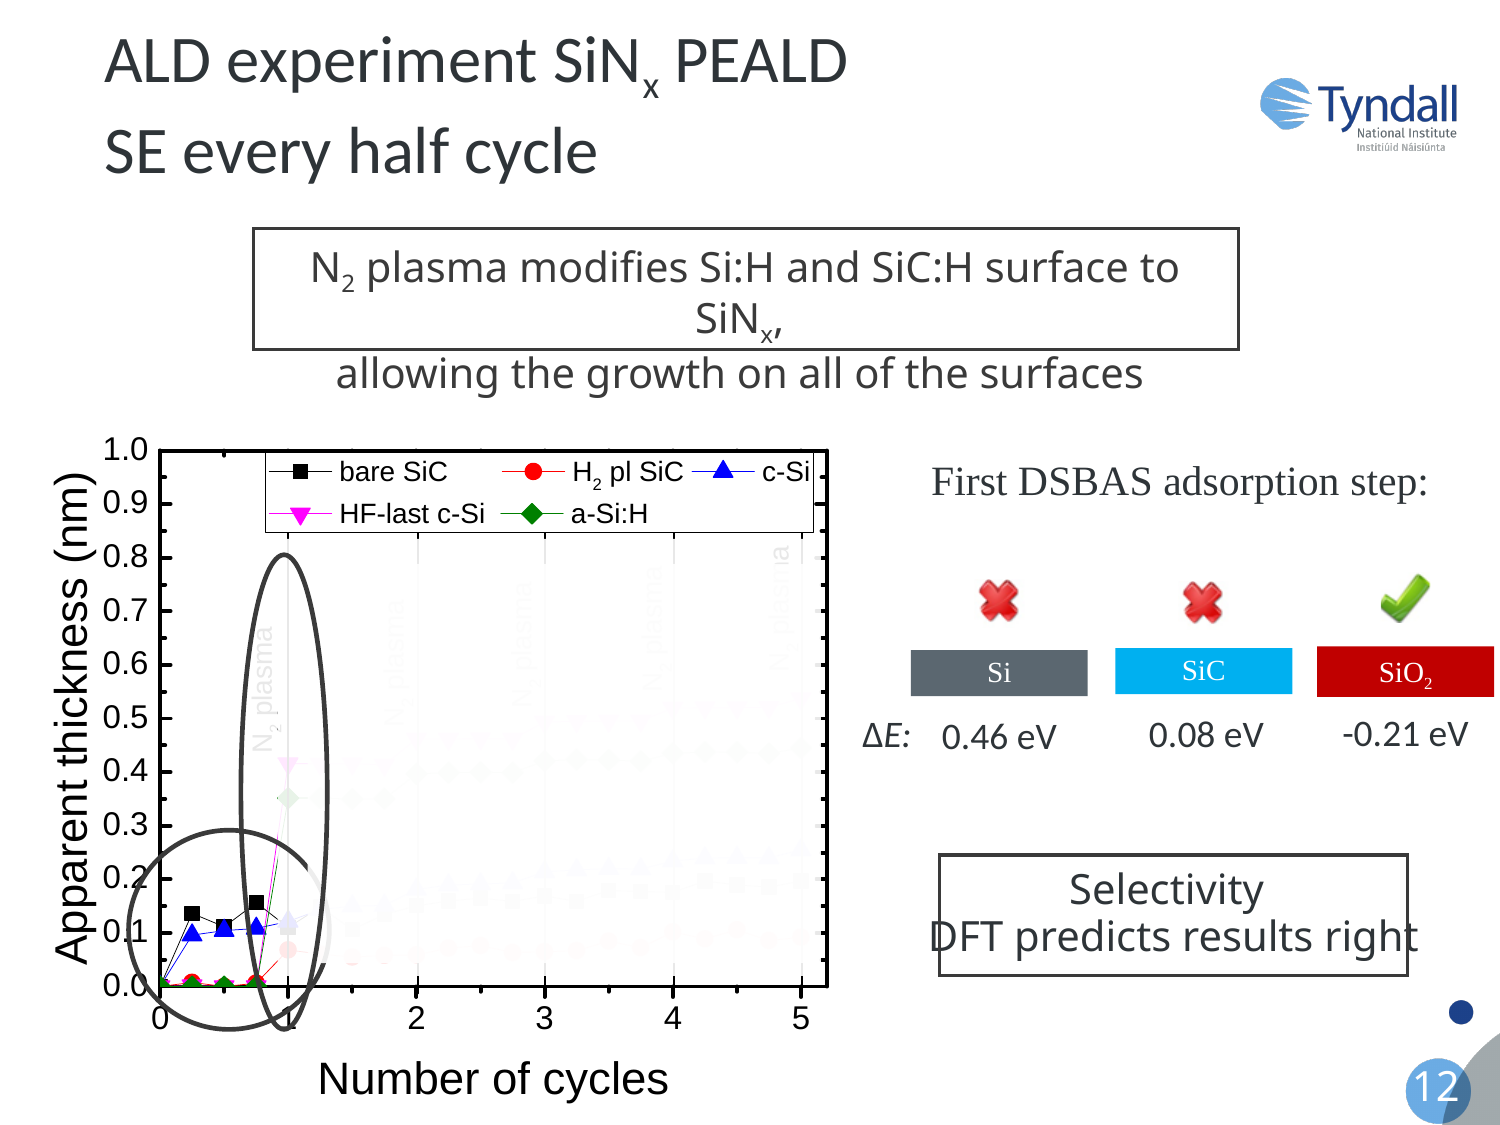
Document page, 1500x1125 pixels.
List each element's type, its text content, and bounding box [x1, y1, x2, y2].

picture [1254, 71, 1480, 155]
picture [973, 579, 1026, 628]
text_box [0, 363, 966, 1112]
text_box DFT predicts results right [1408, 906, 1423, 963]
text_box [253, 228, 1239, 350]
text_box [966, 855, 1408, 976]
text_box Si [966, 650, 1088, 697]
picture [1396, 991, 1500, 1125]
text_box SiC [1115, 648, 1293, 695]
picture [1177, 581, 1230, 630]
text_box -0.21 eV [1327, 706, 1484, 762]
text_box First DSBAS adsorption step: [966, 451, 1445, 512]
text_box SiO2 [1317, 646, 1495, 697]
text_box 12 [1408, 1056, 1464, 1113]
text_box 0.08 eV [1134, 707, 1279, 764]
text_box N2 plasma modifies Si:H and SiC:H surface to SiNx, allowing the growth on all of the surfaces [253, 350, 1237, 405]
picture [1380, 572, 1431, 623]
text_box ALD experiment SiNx PEALD SE every half cycle [104, 78, 1140, 205]
text_box 0.46 eV [966, 710, 1072, 766]
